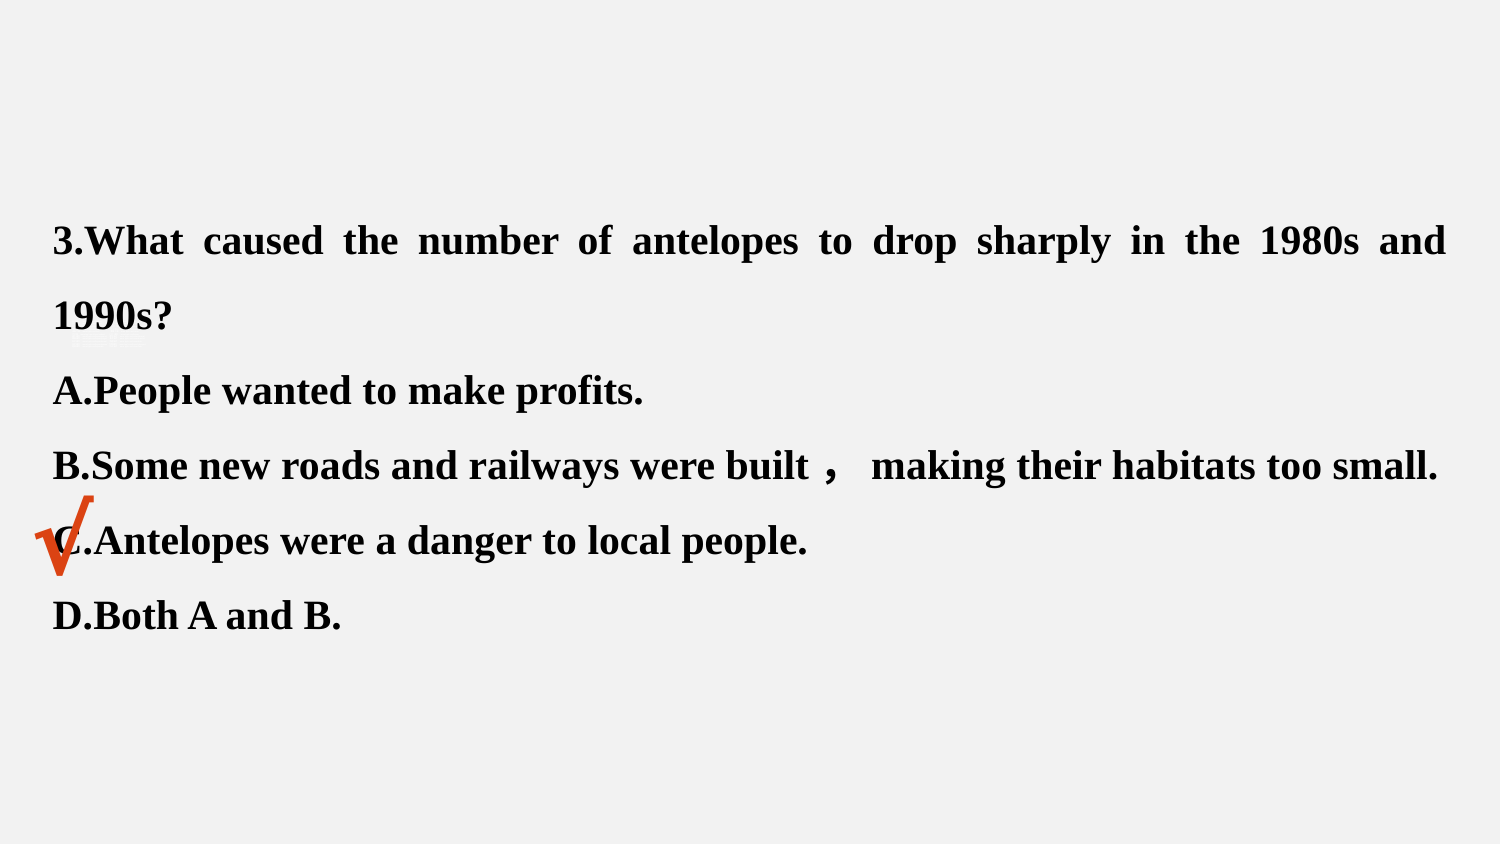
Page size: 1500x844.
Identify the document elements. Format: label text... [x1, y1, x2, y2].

text_box 3.What caused the number of antelopes to drop sharply in the 1980s and 1990s? A.People wanted to make profits. B.Some new roads and railways were built，making their habitats too small. C.Antelopes were a danger to local people. D.Both A and B. [41, 182, 1459, 644]
text_box √ [20, 475, 104, 599]
